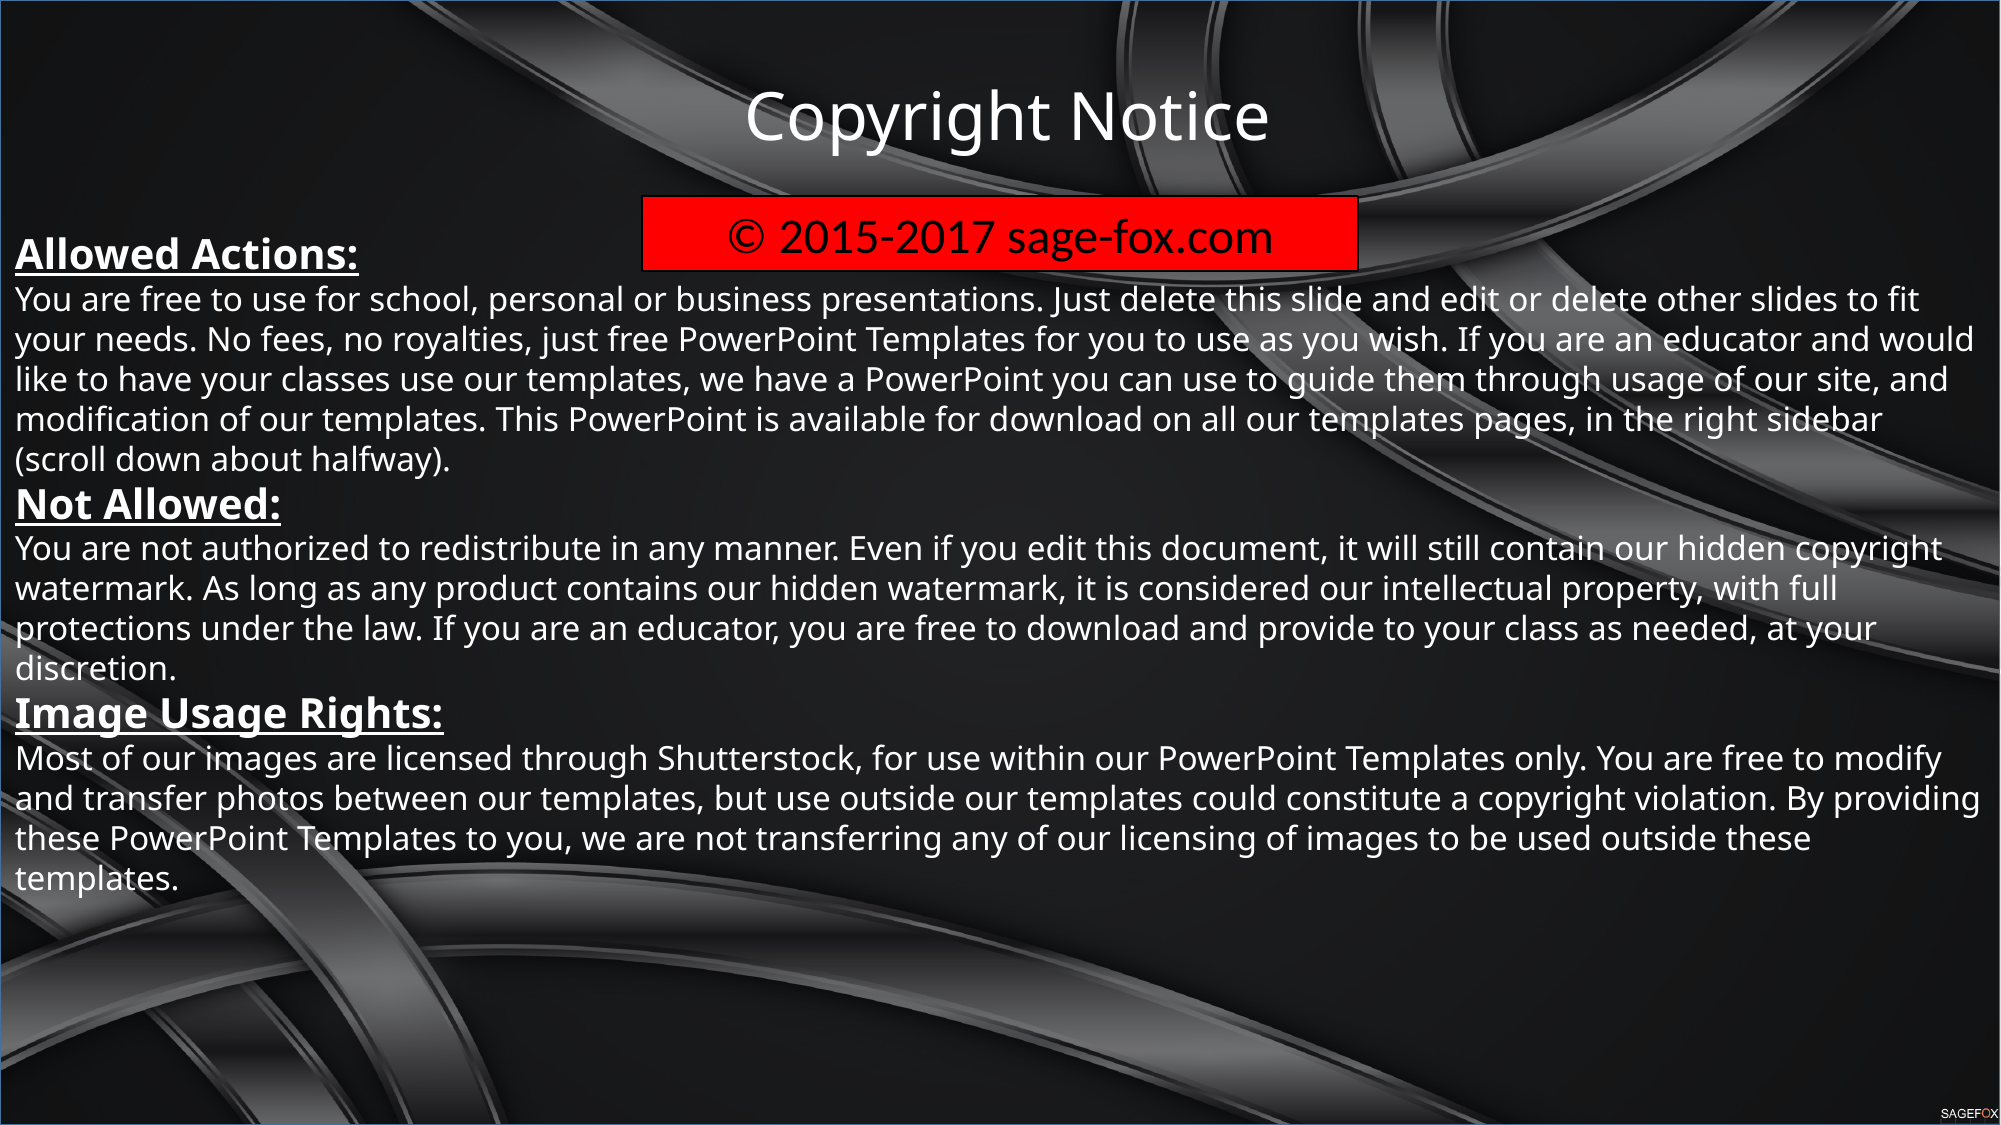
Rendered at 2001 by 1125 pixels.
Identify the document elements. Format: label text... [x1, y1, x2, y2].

text_box © 2015-2017 sage-fox.com [641, 196, 1358, 272]
title Copyright Notice [493, 60, 1524, 178]
text_box Allowed Actions: You are free to use for school, personal or business presentations. Just delete this slide and edit or delete other slides to fit your needs. No fees, no royalties, just free PowerPoint Templates for you to use as you wish. If you are an educator and would like to have your classes use our templates, we have a PowerPoint you can use to guide them through usage of our site, and modification of our templates. This PowerPoint is available for download on all our templates pages, in the right sidebar (scroll down about halfway). Not Allowed: You are not authorized to redistribute in any manner. Even if you edit this document, it will still contain our hidden copyright watermark. As long as any product contains our hidden watermark, it is considered our intellectual property, with full protections under the law. If you are an educator, you are free to download and provide to your class as needed, at your discretion. Image Usage Rights: Most of our images are licensed through Shutterstock, for use within our PowerPoint Templates only. You are free to modify and transfer photos between our templates, but use outside our templates could constitute a copyright violation. By providing these PowerPoint Templates to you, we are not transferring any of our licensing of images to be used outside these templates. [0, 0, 2000, 1125]
